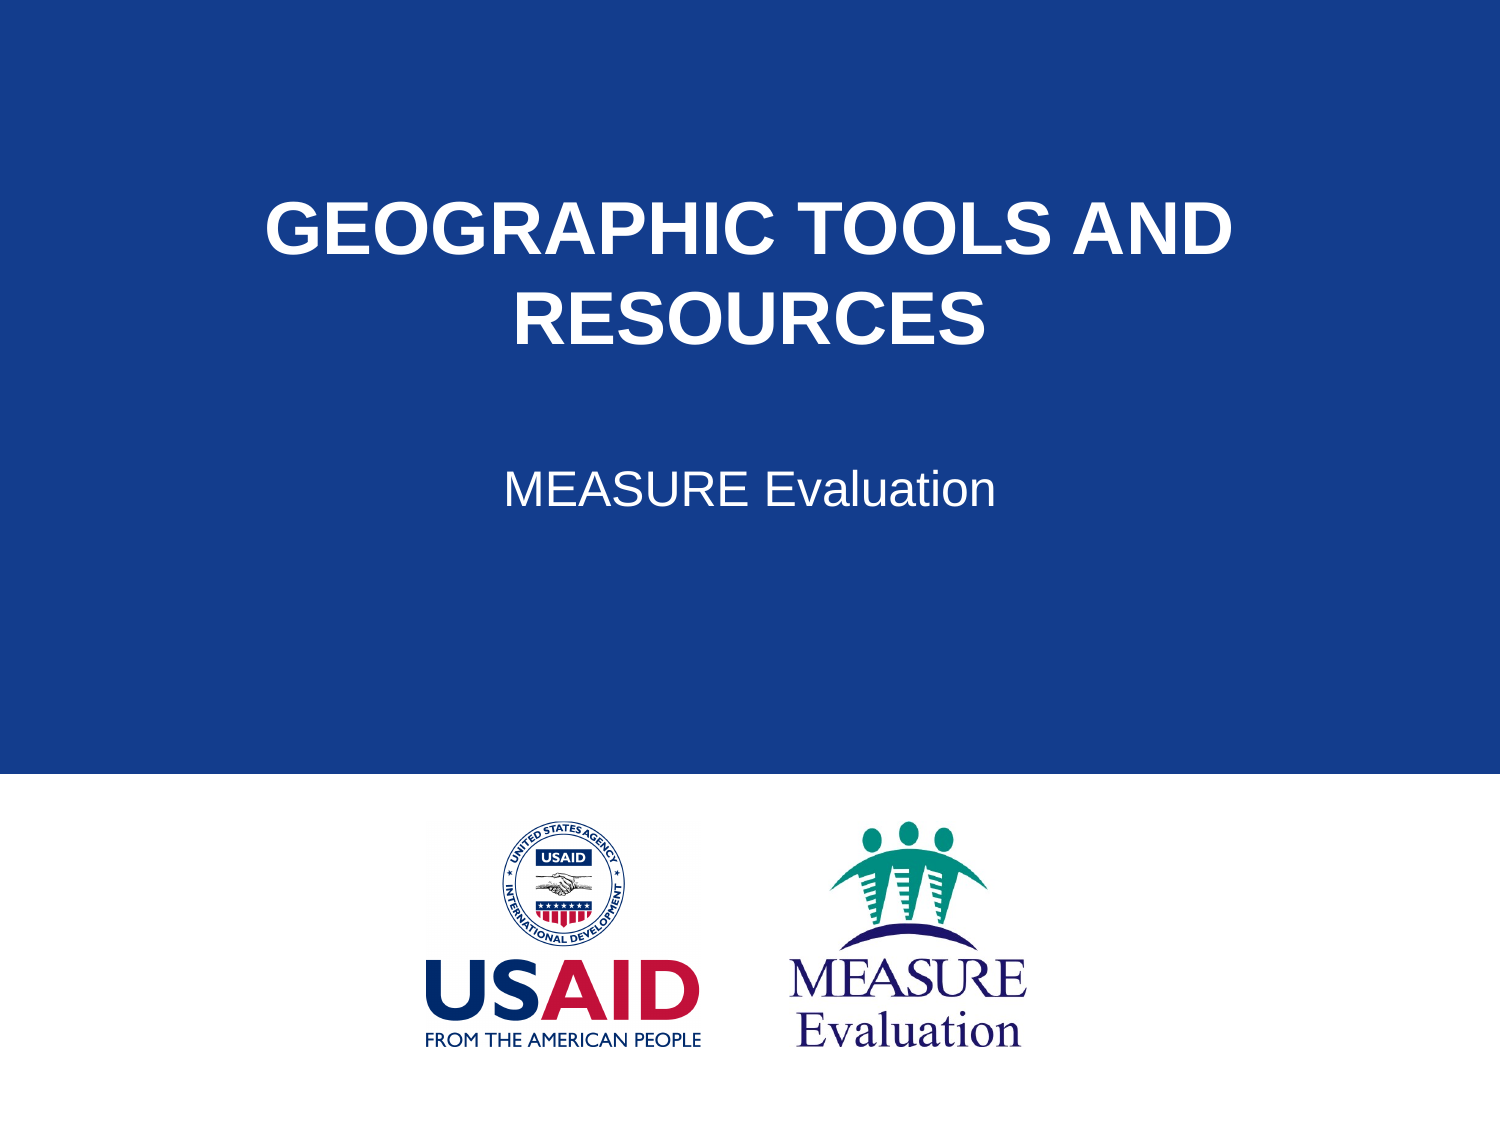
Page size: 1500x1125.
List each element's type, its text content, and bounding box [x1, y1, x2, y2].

picture [426, 821, 701, 1047]
title Geographic tools and resources [112, 89, 1388, 448]
subtitle MEASURE Evaluation [61, 448, 1439, 737]
picture [789, 821, 1027, 1047]
